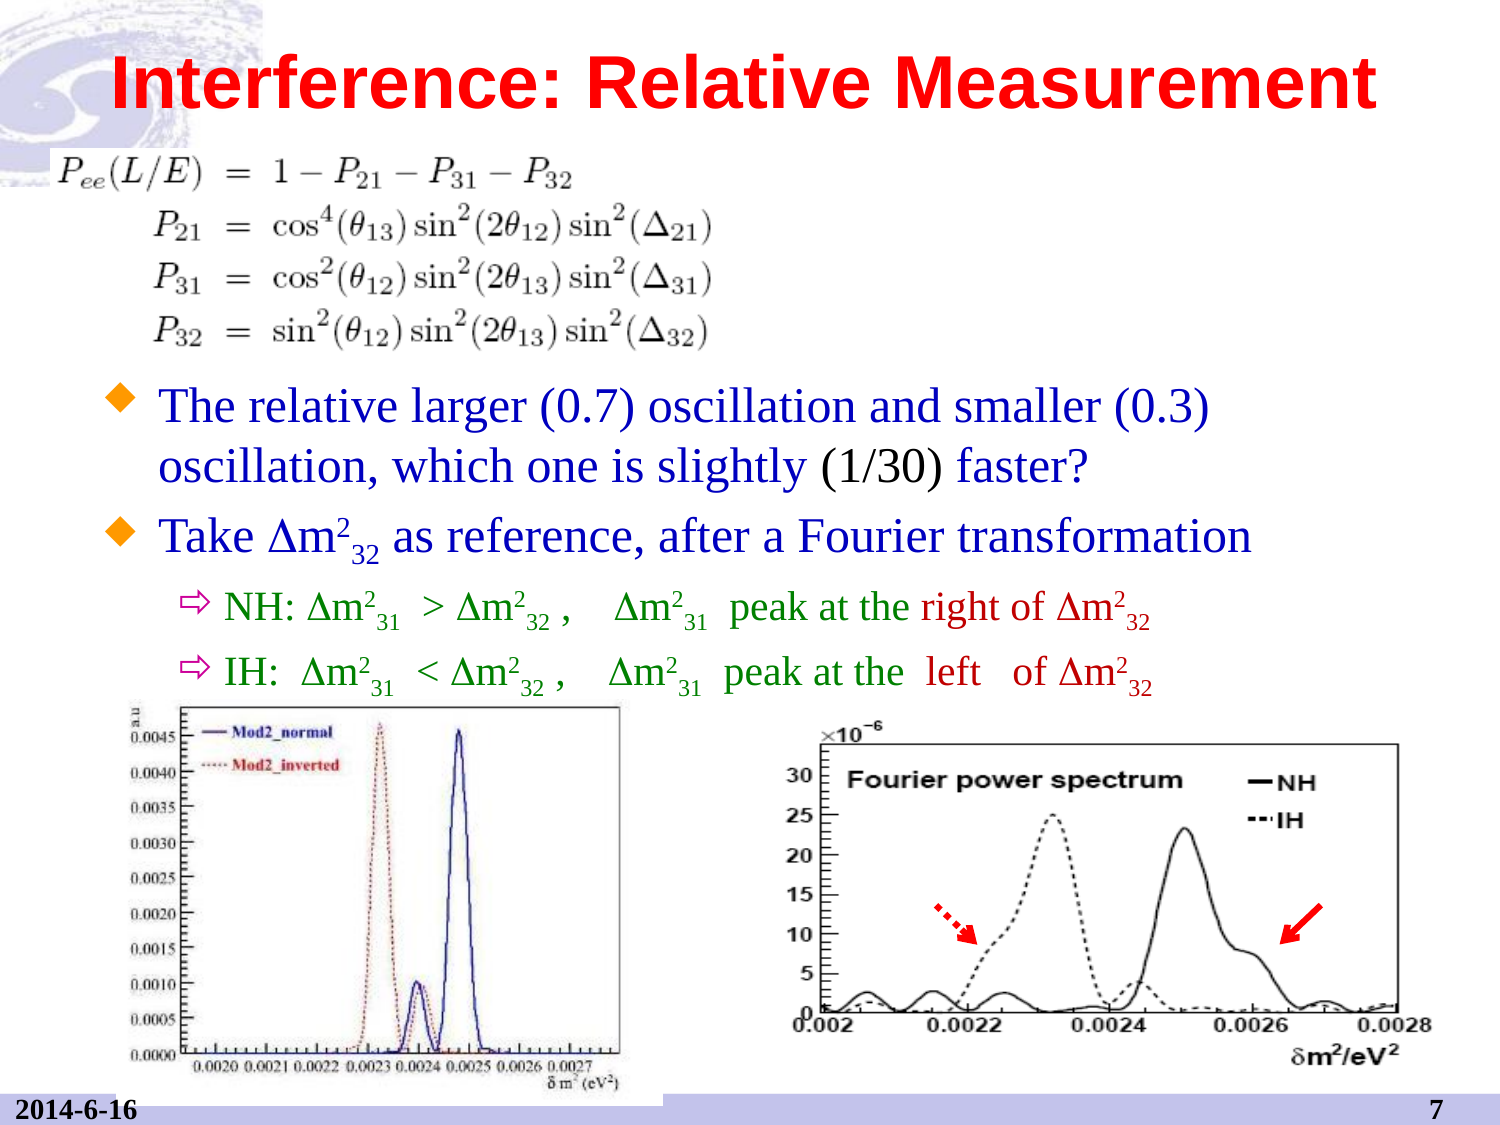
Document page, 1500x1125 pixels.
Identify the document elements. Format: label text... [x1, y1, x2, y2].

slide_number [0, 1082, 351, 1125]
title Interference: Relative Measurement [17, 8, 1471, 150]
picture [724, 701, 1456, 1081]
list The relative larger (0.7) oscillation and smaller (0.3) oscillation, which one is slightly (1/30) faster? Take Dm232 as reference, after a Fourier transformation NH: Dm231 > Dm232 , Dm231 peak at the right of Dm232 IH: Dm231 < Dm232 , Dm231 peak at the left of Dm232 [86, 364, 1438, 740]
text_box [1279, 904, 1322, 945]
picture [0, 0, 720, 359]
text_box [935, 905, 978, 945]
picture [116, 699, 663, 1107]
slide_number 7 [1376, 1082, 1497, 1125]
